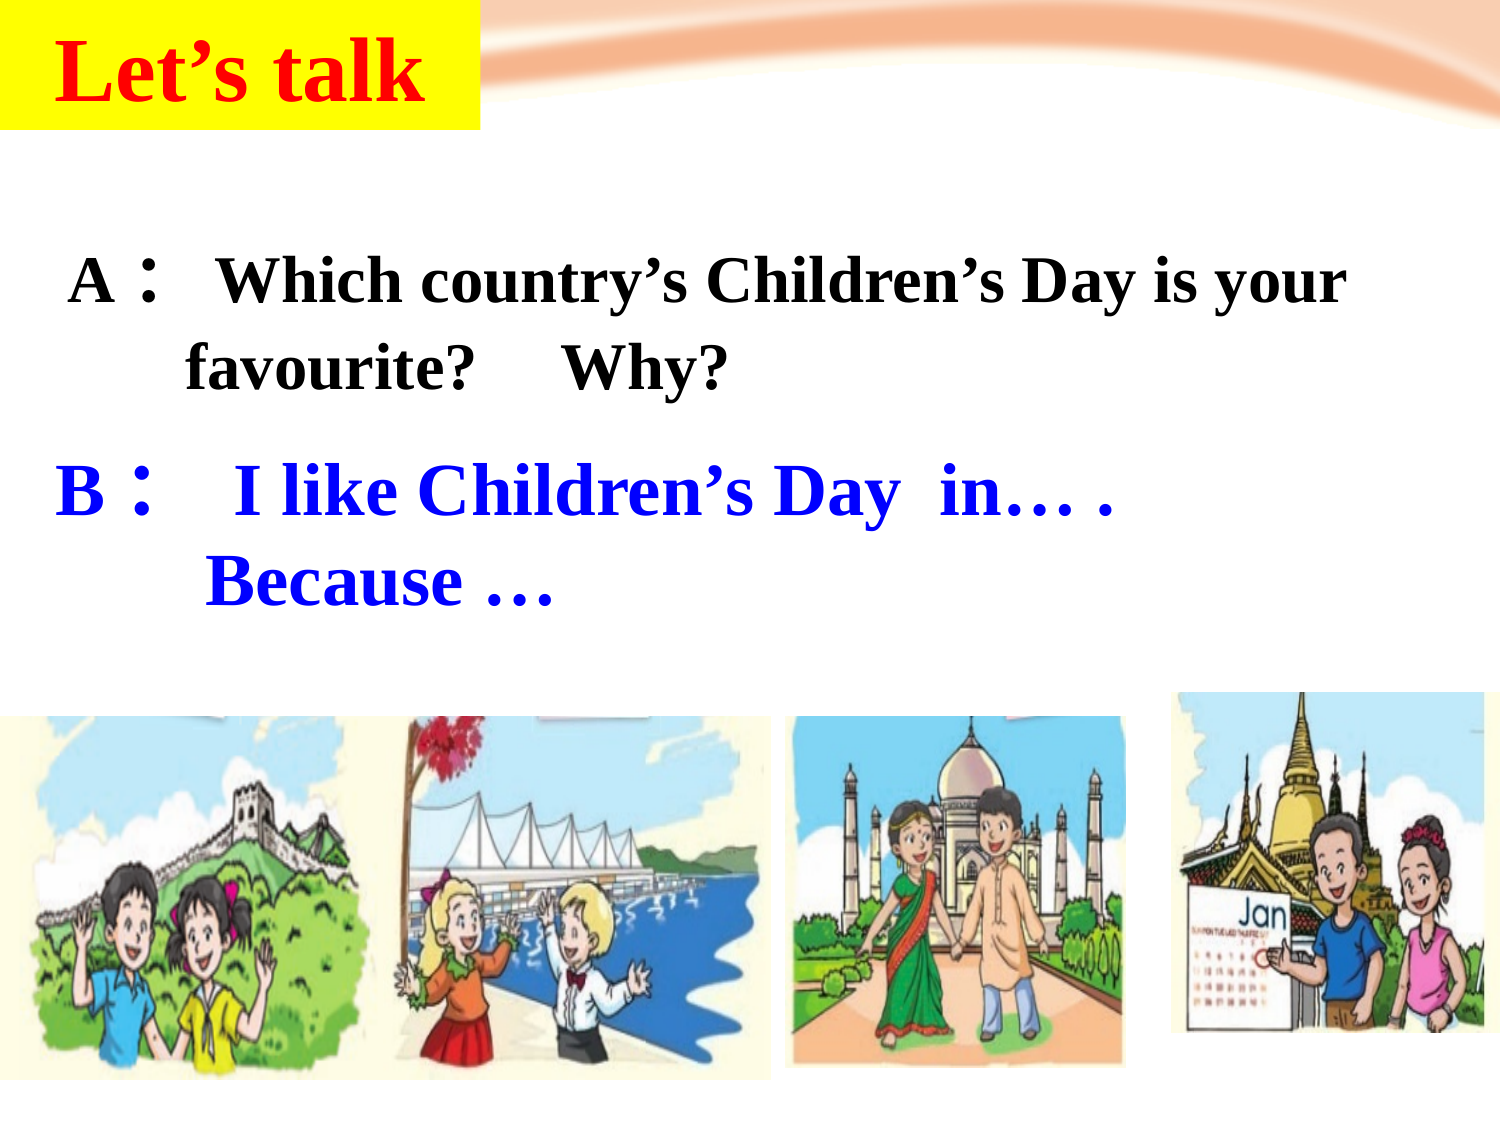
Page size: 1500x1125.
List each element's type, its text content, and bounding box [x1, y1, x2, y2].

text_box B： I like Children’s Day in… . Because … [41, 432, 1459, 698]
text_box Let’s talk [0, 0, 481, 130]
picture [785, 715, 1126, 1068]
text_box A：Which country’s Children’s Day is your favourite? Why? [53, 219, 1460, 411]
picture [0, 715, 771, 1080]
picture [481, 0, 1500, 129]
picture [1171, 692, 1500, 1033]
